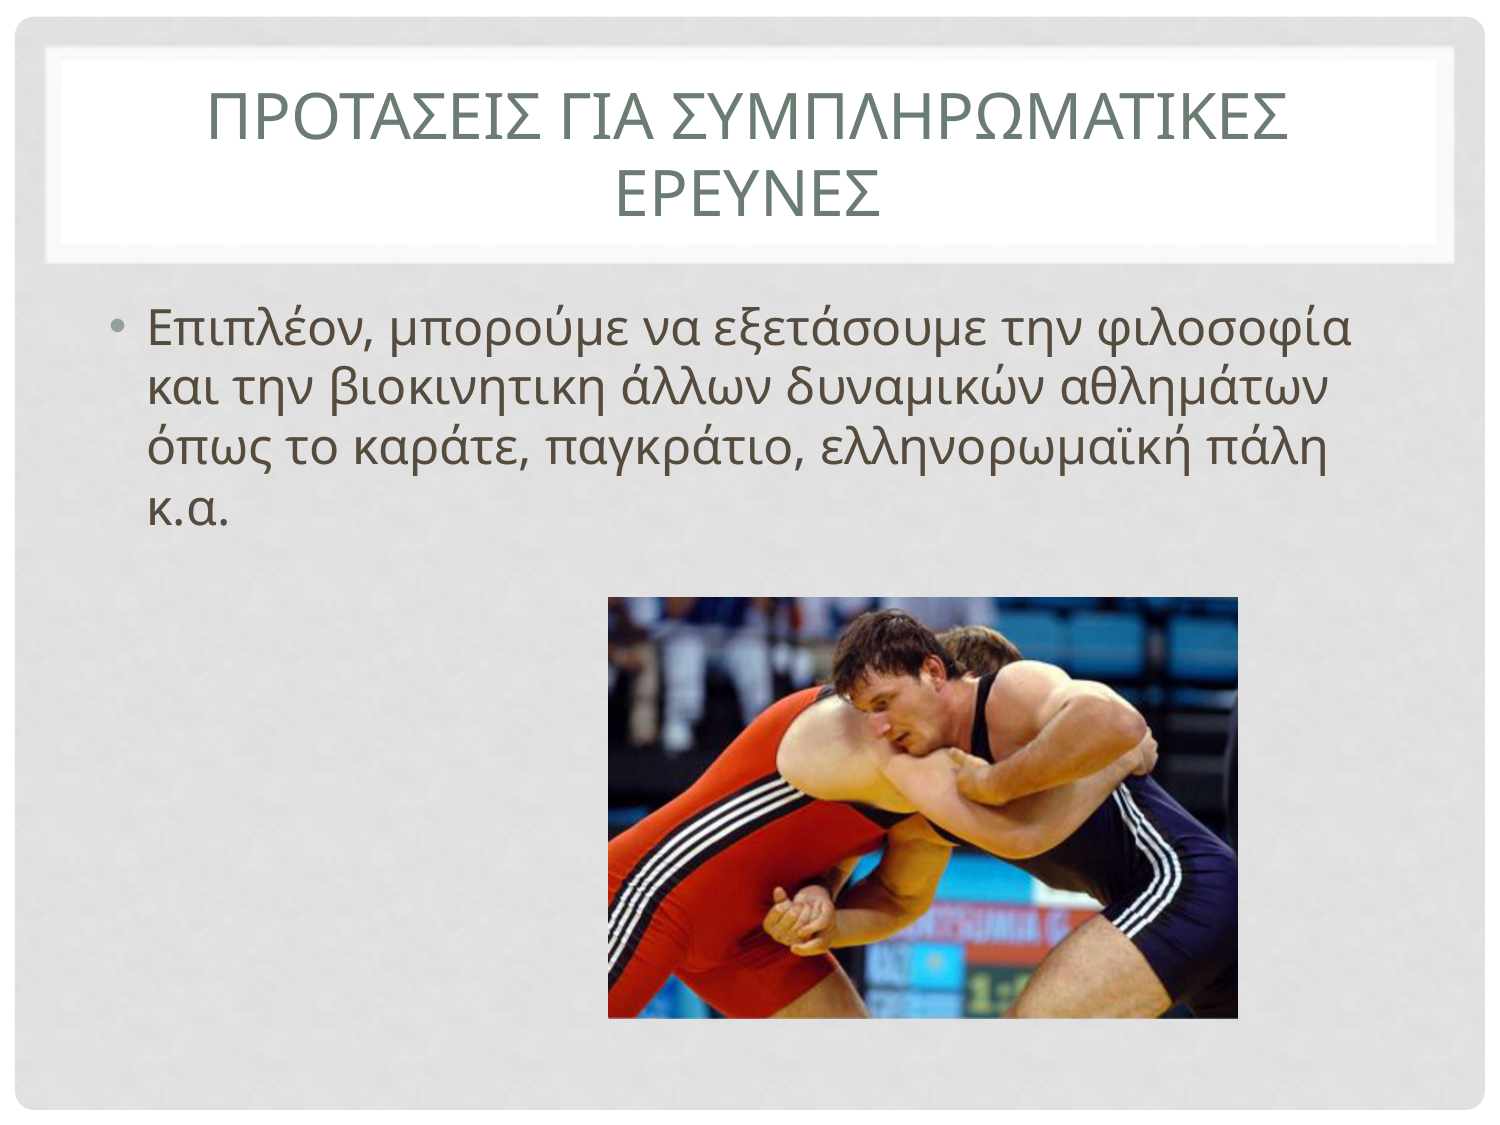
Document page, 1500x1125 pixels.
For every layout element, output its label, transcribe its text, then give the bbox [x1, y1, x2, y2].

list Επιπλέον, μπορούμε να εξετάσουμε την φιλοσοφία και την βιοκινητικη άλλων δυναμικών αθλημάτων όπως το καράτε, παγκράτιο, ελληνορωμαϊκή πάλη κ.α. [75, 287, 1425, 1005]
title ΠΡΟΤΑΣΕΙΣ ΓΙΑ ΣΥΜΠΛΗΡΩΜΑΤΙΚΕΣ ΕΡΕΥΝΕΣ [69, 66, 1425, 238]
picture [607, 597, 1238, 1019]
